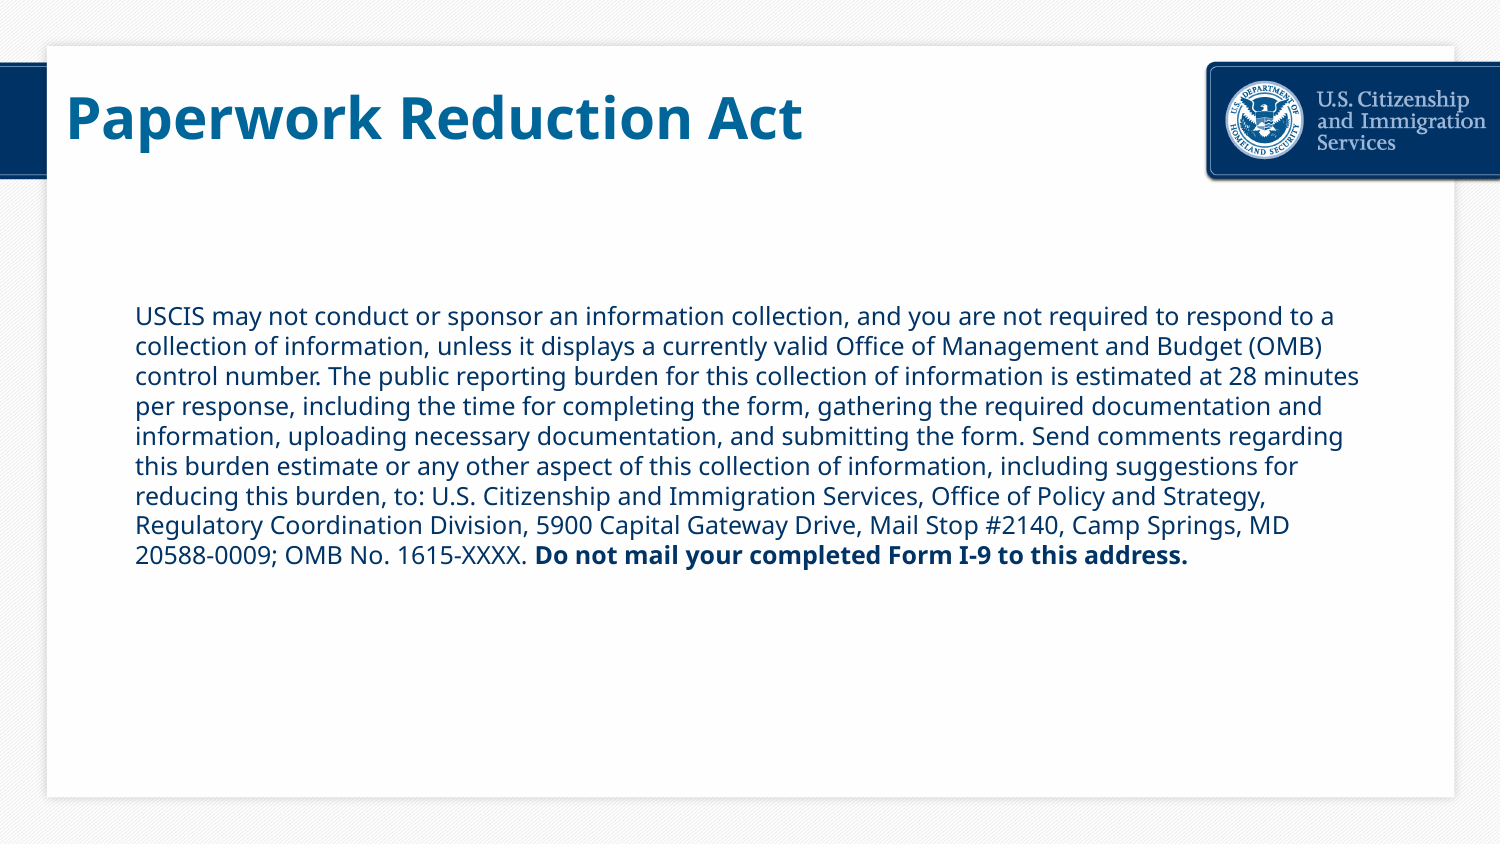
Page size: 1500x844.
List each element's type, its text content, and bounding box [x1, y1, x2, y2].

text_box Paperwork Reduction Act [50, 81, 1163, 154]
picture [0, 0, 1500, 844]
text_box USCIS may not conduct or sponsor an information collection, and you are not required to respond to a collection of information, unless it displays a currently valid Office of Management and Budget (OMB) control number. The public reporting burden for this collection of information is estimated at 28 minutes per response, including the time for completing the form, gathering the required documentation and information, uploading necessary documentation, and submitting the form. Send comments regarding this burden estimate or any other aspect of this collection of information, including suggestions for reducing this burden, to: U.S. Citizenship and Immigration Services, Office of Policy and Strategy, Regulatory Coordination Division, 5900 Capital Gateway Drive, Mail Stop #2140, Camp Springs, MD 20588-0009; OMB No. 1615-XXXX. Do not mail your completed Form I-9 to this address. [120, 293, 1380, 578]
